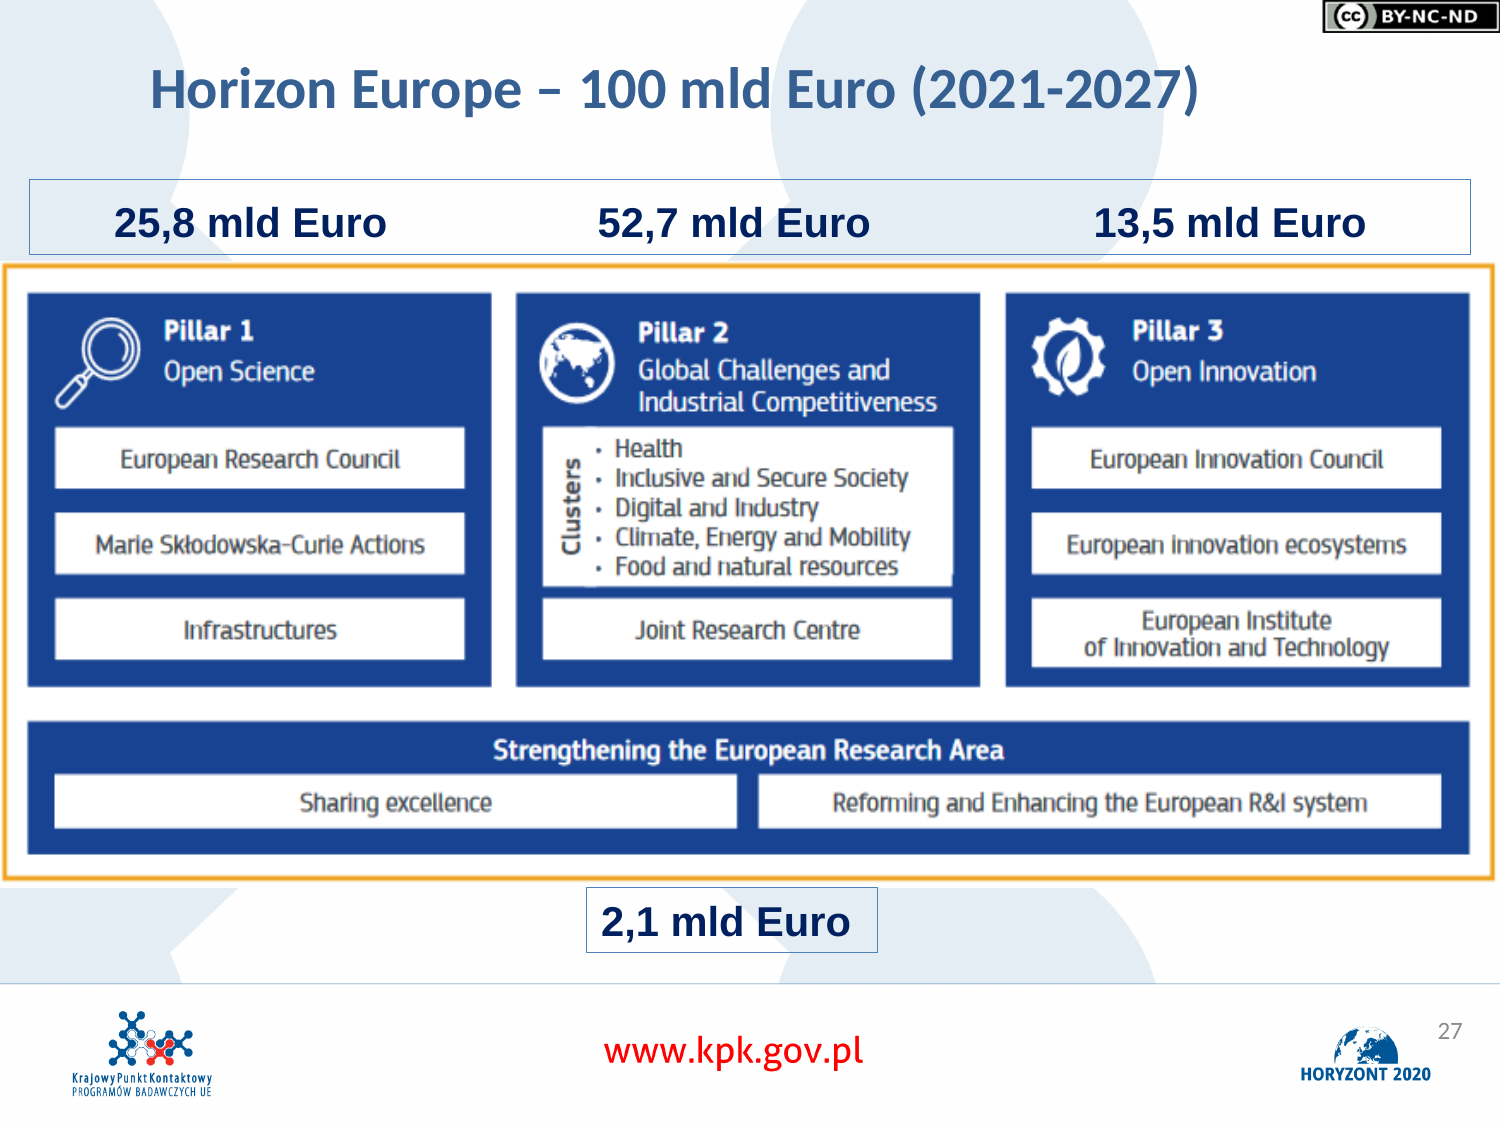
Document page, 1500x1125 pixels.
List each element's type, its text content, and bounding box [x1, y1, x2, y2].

text_box 25,8 mld Euro 52,7 mld Euro 13,5 mld Euro [29, 179, 1471, 255]
slide_number 27 [1127, 999, 1478, 1060]
text_box Horizon Europe – 100 mld Euro (2021-2027) [135, 42, 1216, 128]
picture [0, 0, 1500, 1125]
text_box 2,1 mld Euro [586, 896, 878, 953]
